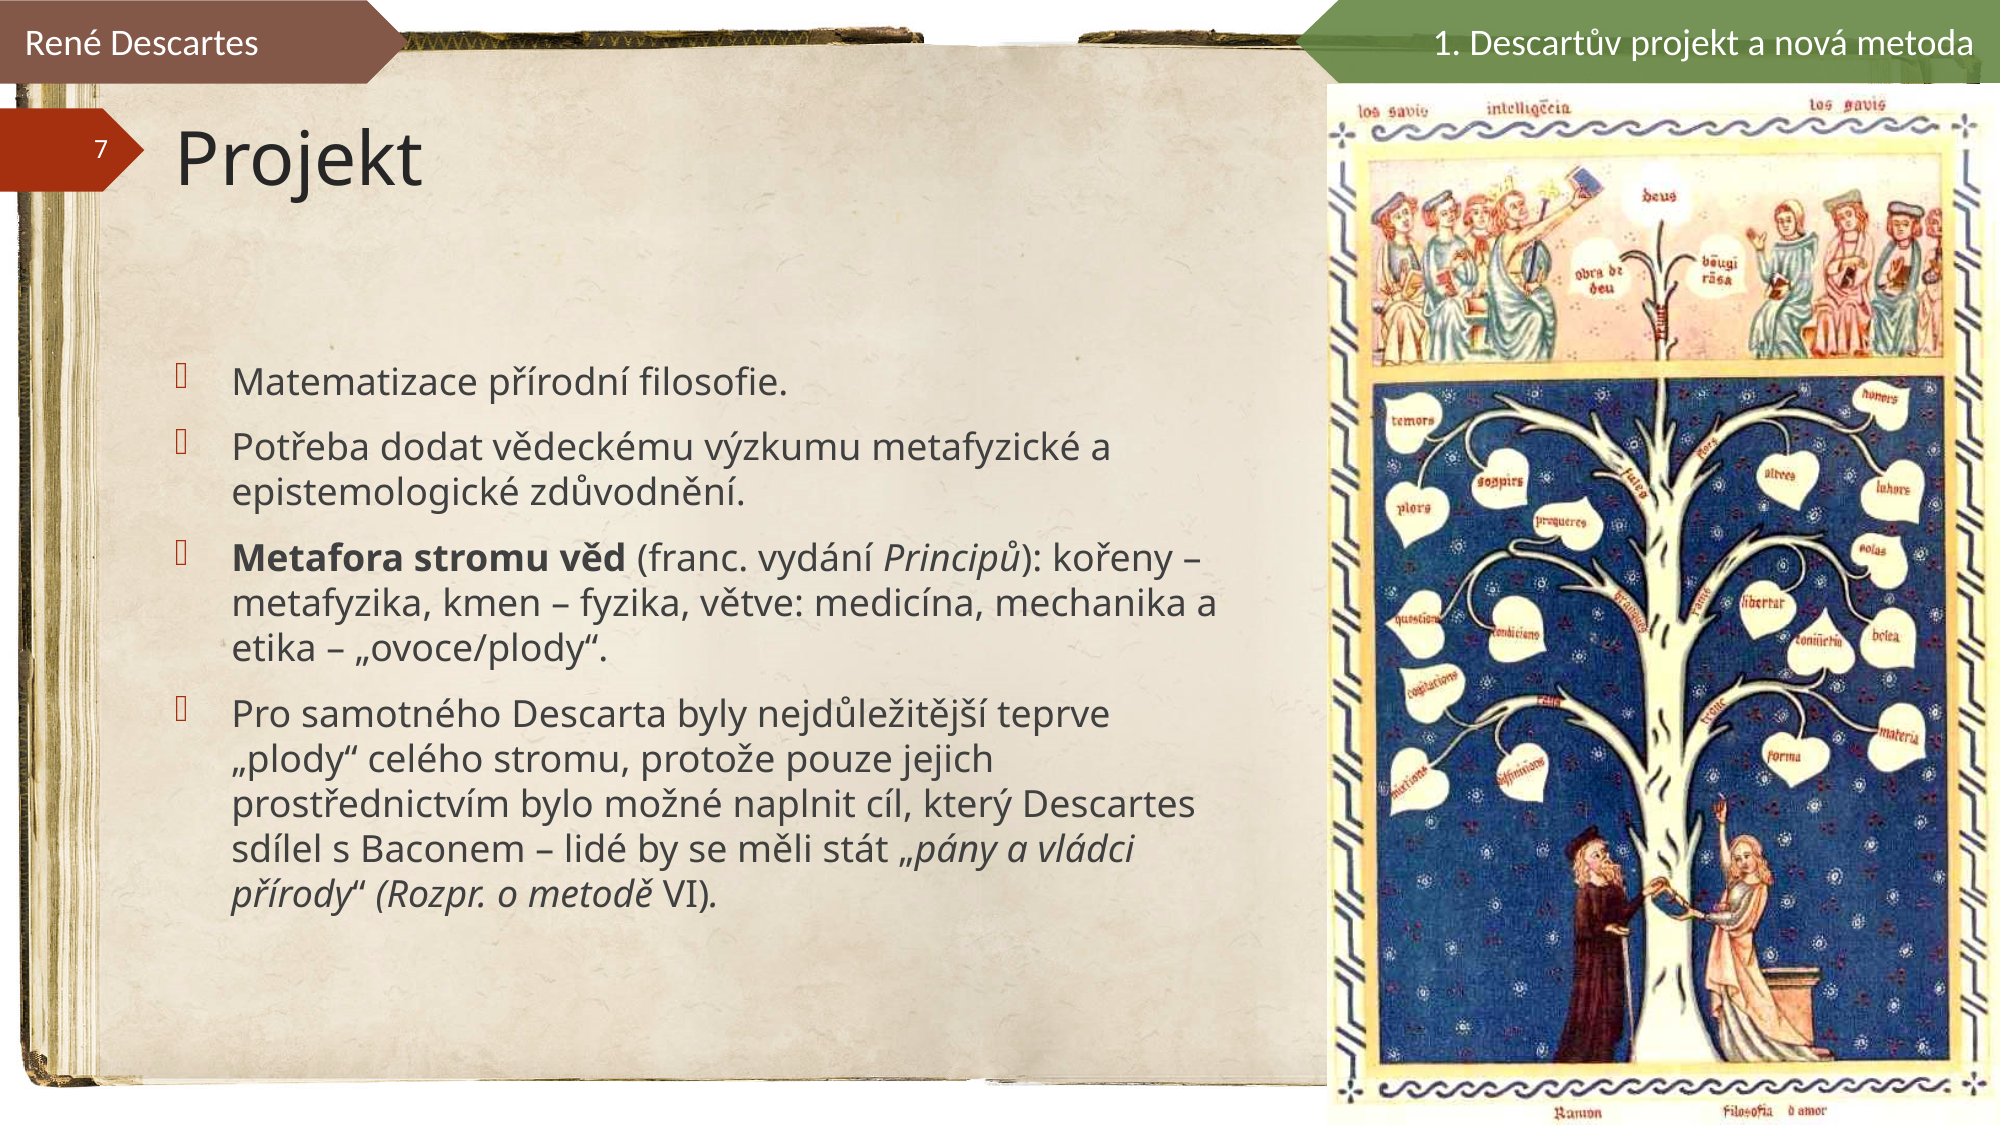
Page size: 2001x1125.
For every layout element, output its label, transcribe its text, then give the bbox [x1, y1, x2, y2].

text_box 1. Descartův projekt a nová metoda [1317, 10, 1990, 71]
title Projekt [159, 102, 1322, 313]
picture [0, 0, 2001, 1125]
list Matematizace přírodní filosofie. Potřeba dodat vědeckému výzkumu metafyzické a epistemologické zdůvodnění. Metafora stromu věd (franc. vydání Principů): kořeny – metafyzika, kmen – fyzika, větve: medicína, mechanika a etika – „ovoce/plody“. Pro samotného Descarta byly nejdůležitější teprve „plody“ celého stromu, protože pouze jejich prostřednictvím bylo možné naplnit cíl, který Descartes sdílel s Baconem – lidé by se měli stát „pány a vládci přírody“ (Rozpr. o metodě VI). [159, 350, 1249, 970]
text_box René Descartes [10, 10, 358, 71]
